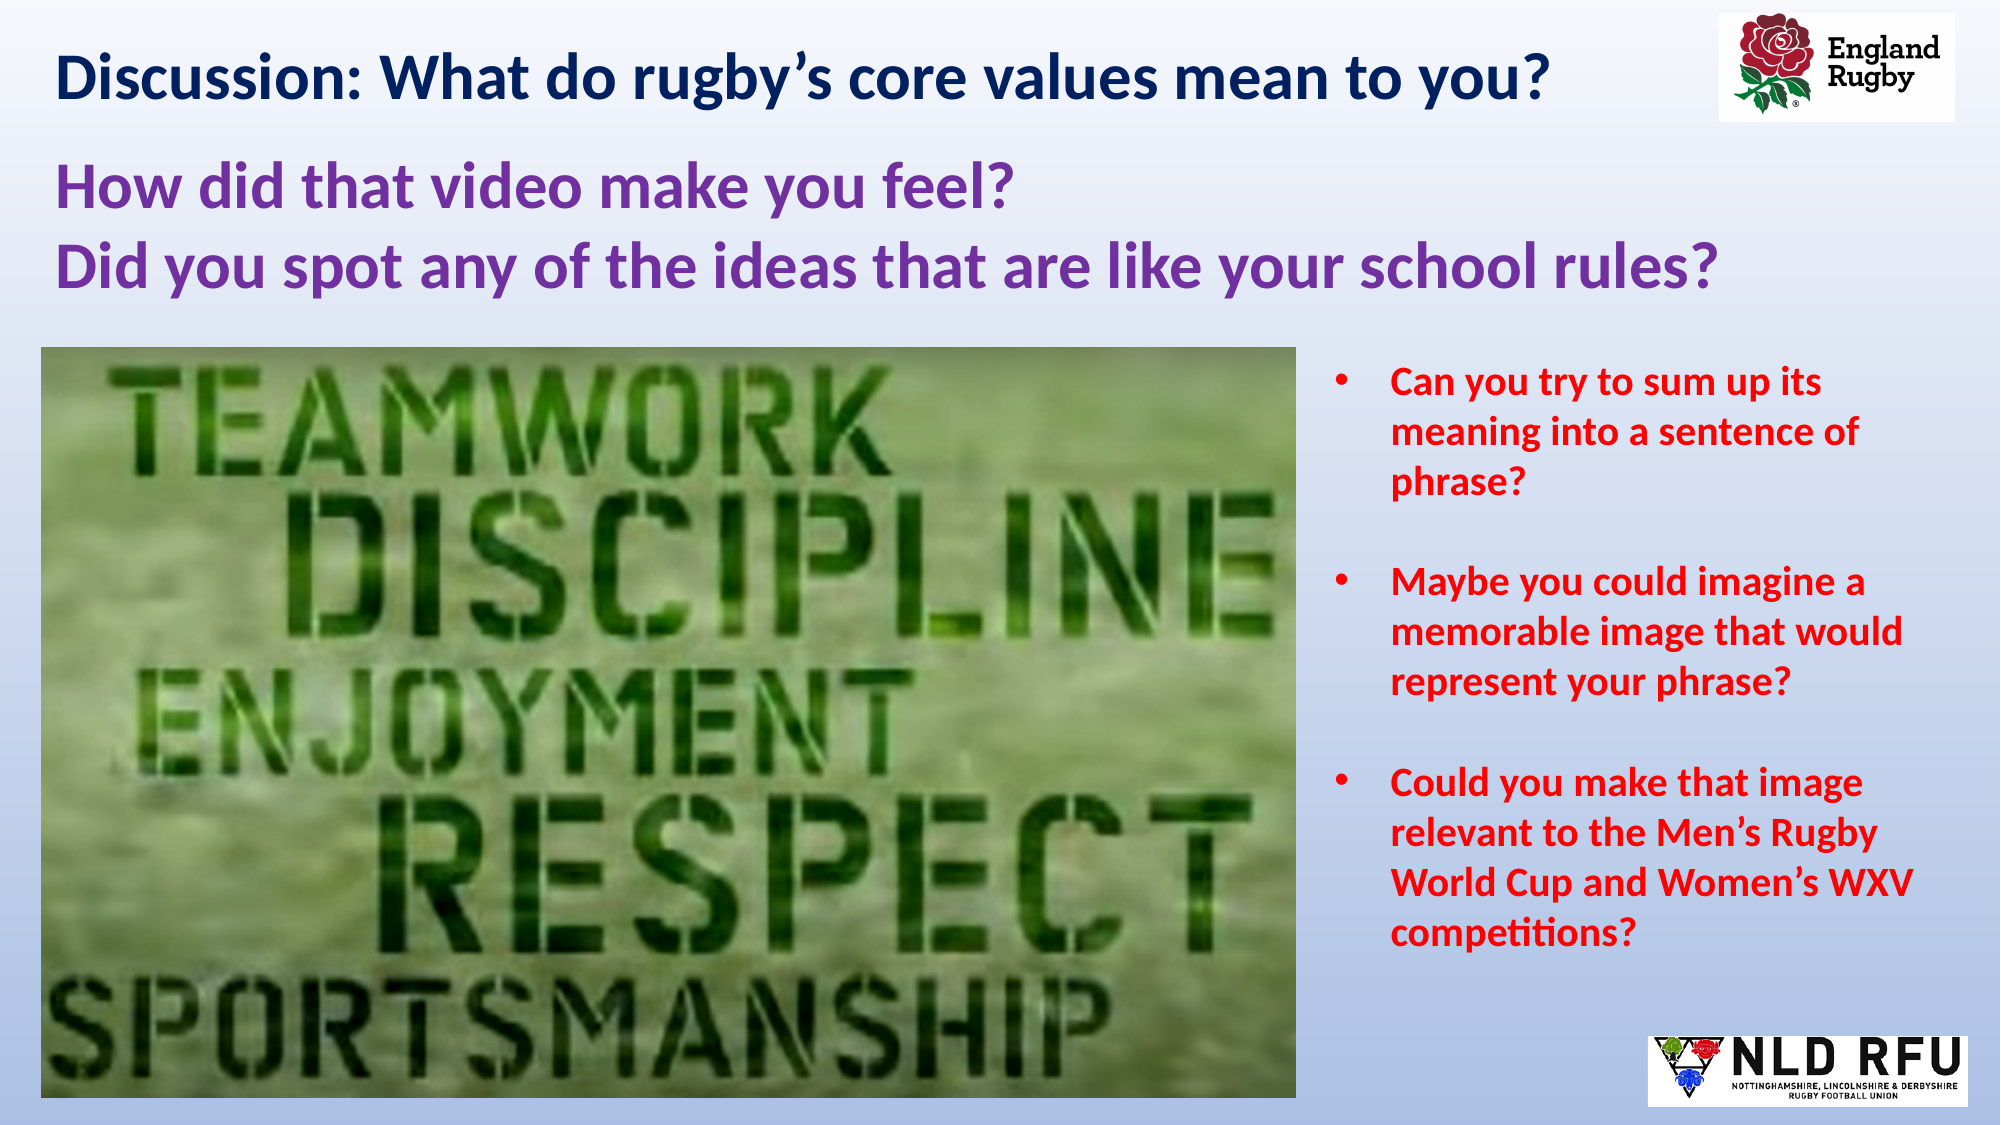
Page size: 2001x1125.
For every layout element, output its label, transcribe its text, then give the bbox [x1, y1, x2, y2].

picture [1718, 13, 1956, 122]
text_box Discussion: What do rugby’s core values mean to you? [41, 25, 1694, 120]
text_box Can you try to sum up its meaning into a sentence of phrase? Maybe you could imagine a memorable image that would represent your phrase? Could you make that image relevant to the Men’s Rugby World Cup and Women’s WXV competitions? [1319, 346, 1955, 1012]
picture [41, 347, 1296, 1098]
text_box How did that video make you feel? Did you spot any of the ideas that are like your school rules? [41, 134, 1837, 380]
picture [1647, 1036, 1968, 1107]
